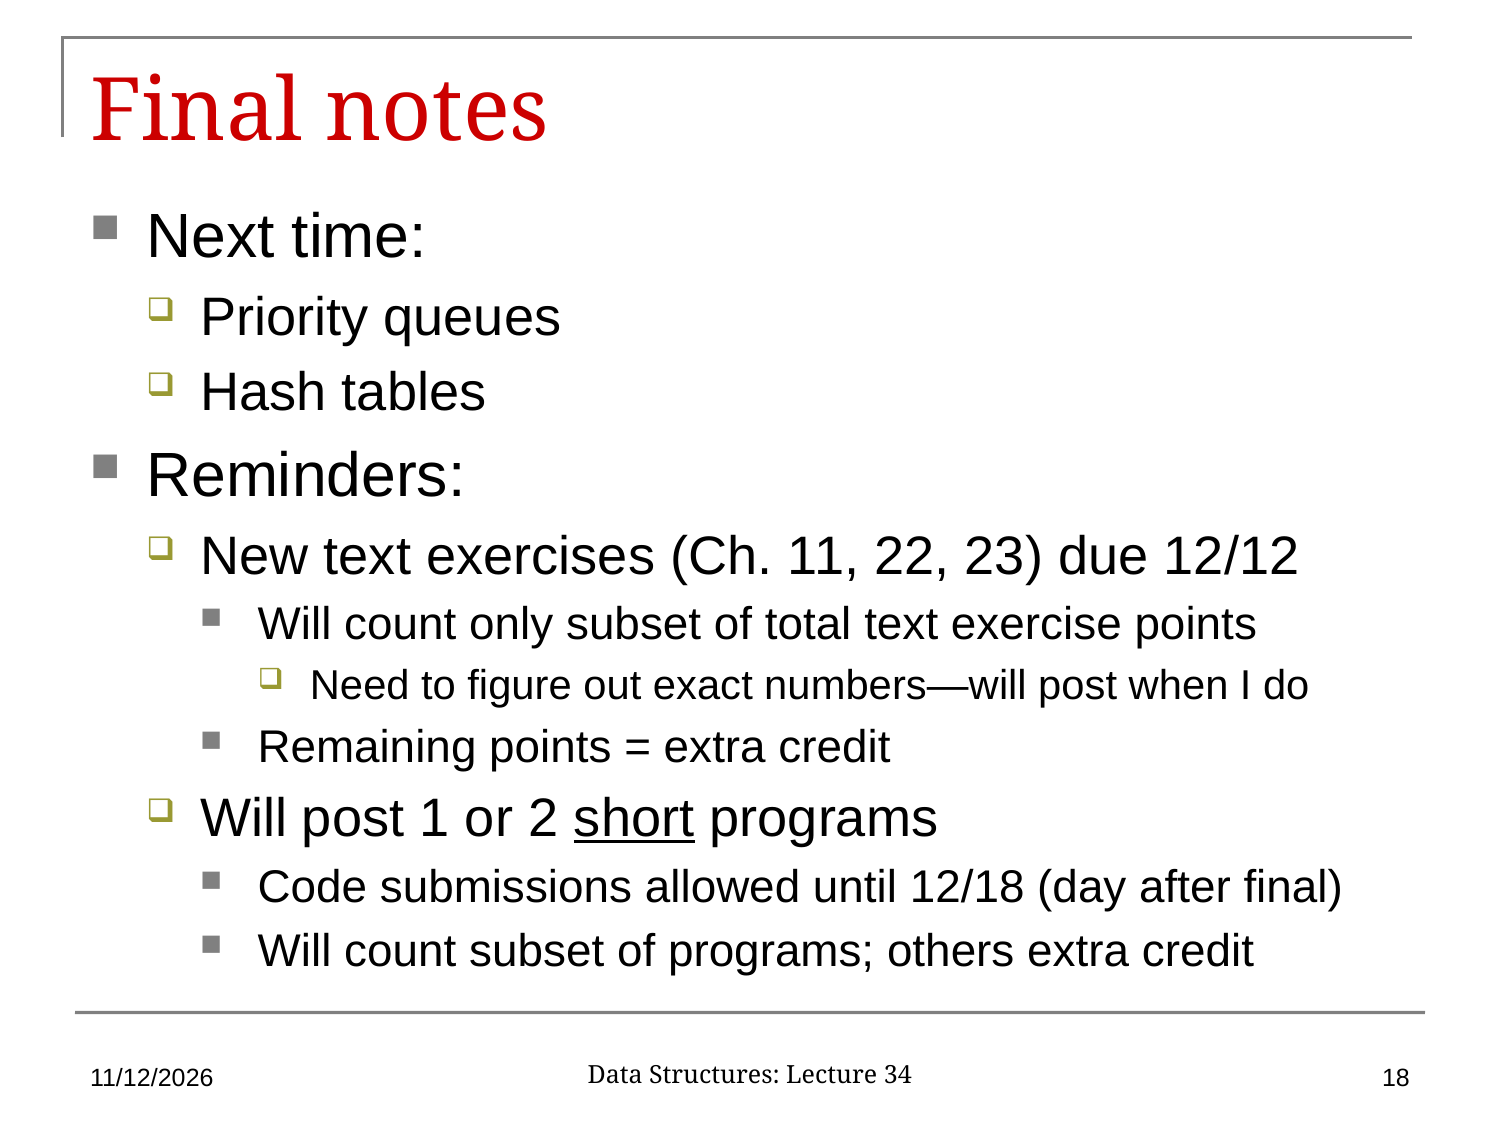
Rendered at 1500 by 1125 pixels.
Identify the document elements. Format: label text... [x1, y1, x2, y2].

title Final notes [75, 45, 1425, 163]
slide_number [74, 1023, 426, 1100]
list Next time: Priority queues Hash tables Reminders: New text exercises (Ch. 11, 22, 23) due 12/12 Will count only subset of total text exercise points Need to figure out exact numbers—will post when I do Remaining points = extra credit Will post 1 or 2 short programs Code submissions allowed until 12/18 (day after final) Will count subset of programs; others extra credit [75, 187, 1425, 1006]
slide_number 18 [1074, 1023, 1426, 1100]
footer Data Structures: Lecture 34 [512, 1024, 988, 1101]
